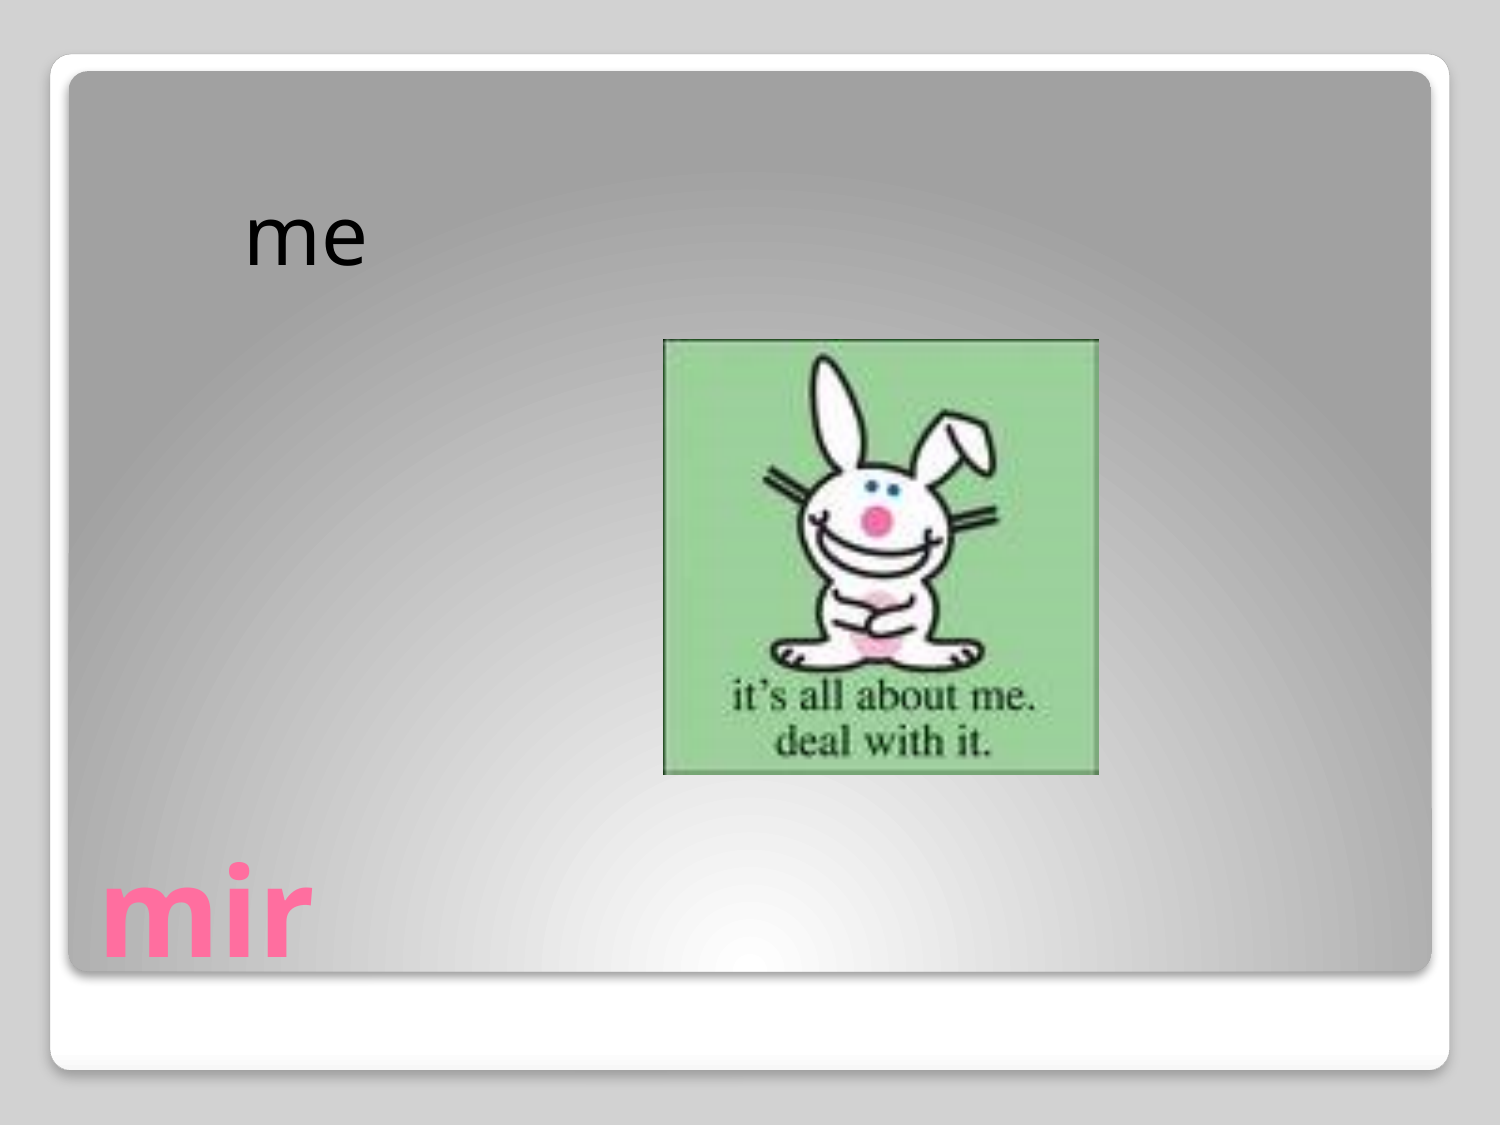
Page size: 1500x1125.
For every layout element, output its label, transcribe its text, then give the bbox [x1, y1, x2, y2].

text_box me [228, 174, 384, 290]
title mir [82, 817, 1425, 990]
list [662, 339, 1099, 776]
